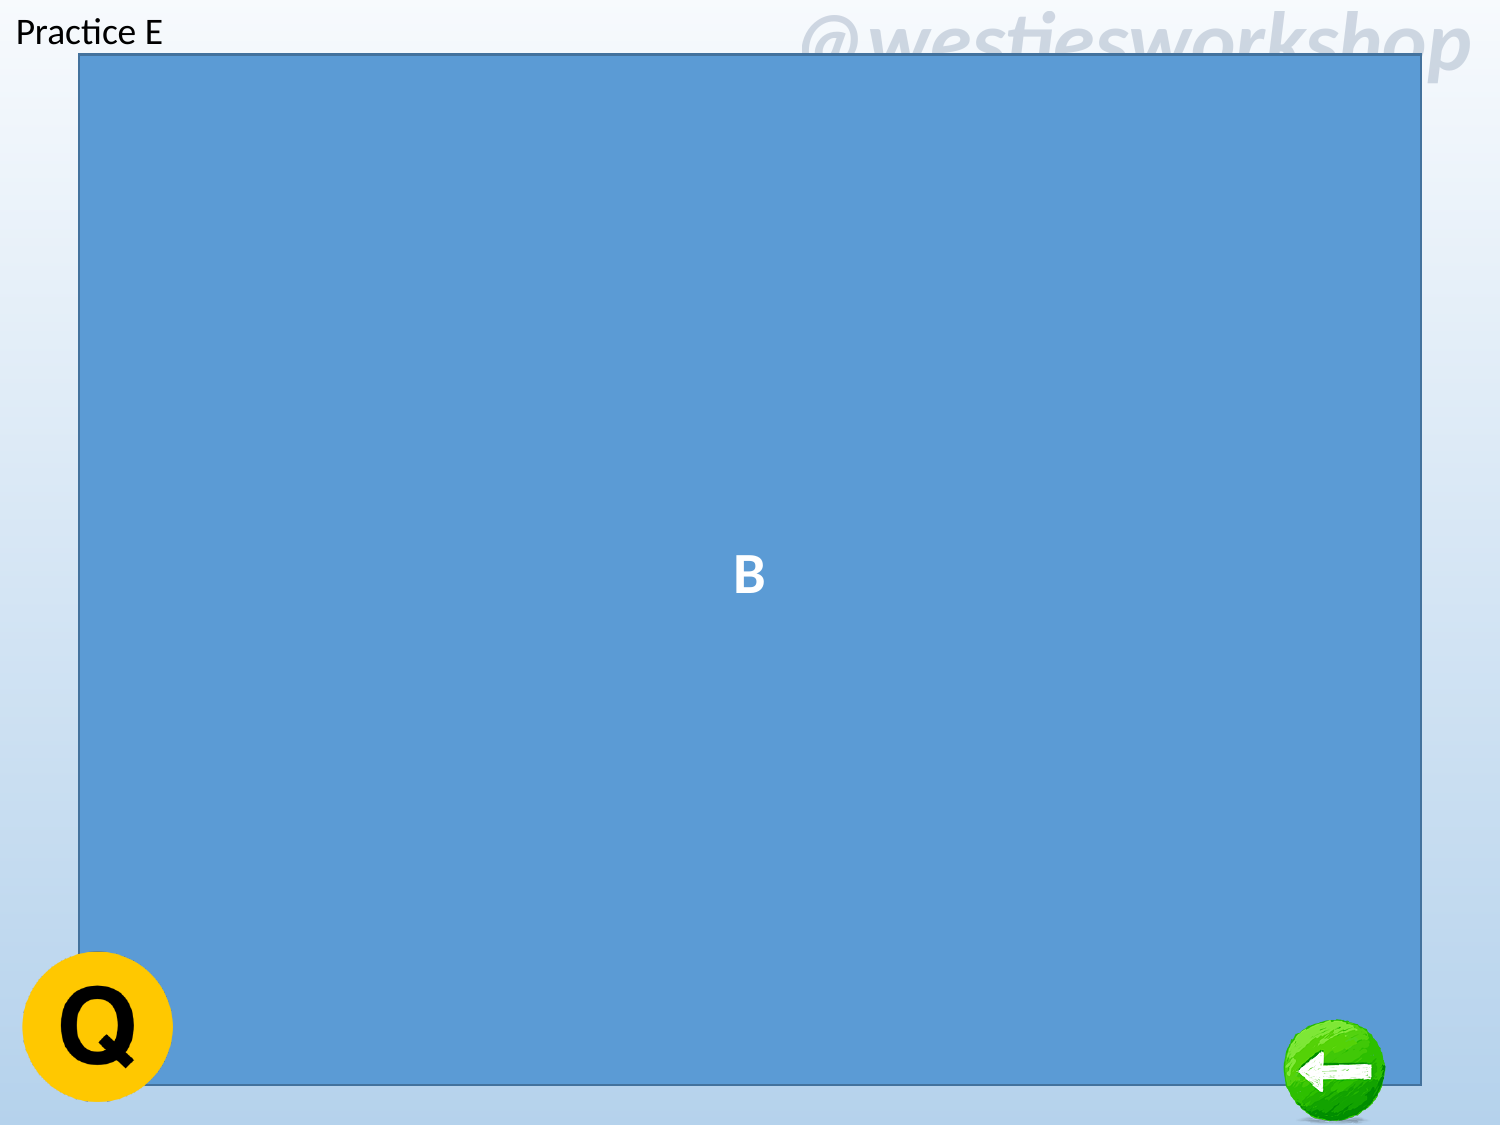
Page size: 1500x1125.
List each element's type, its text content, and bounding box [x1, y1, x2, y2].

text_box Practice E [1, 0, 179, 60]
picture [0, 54, 1422, 1125]
